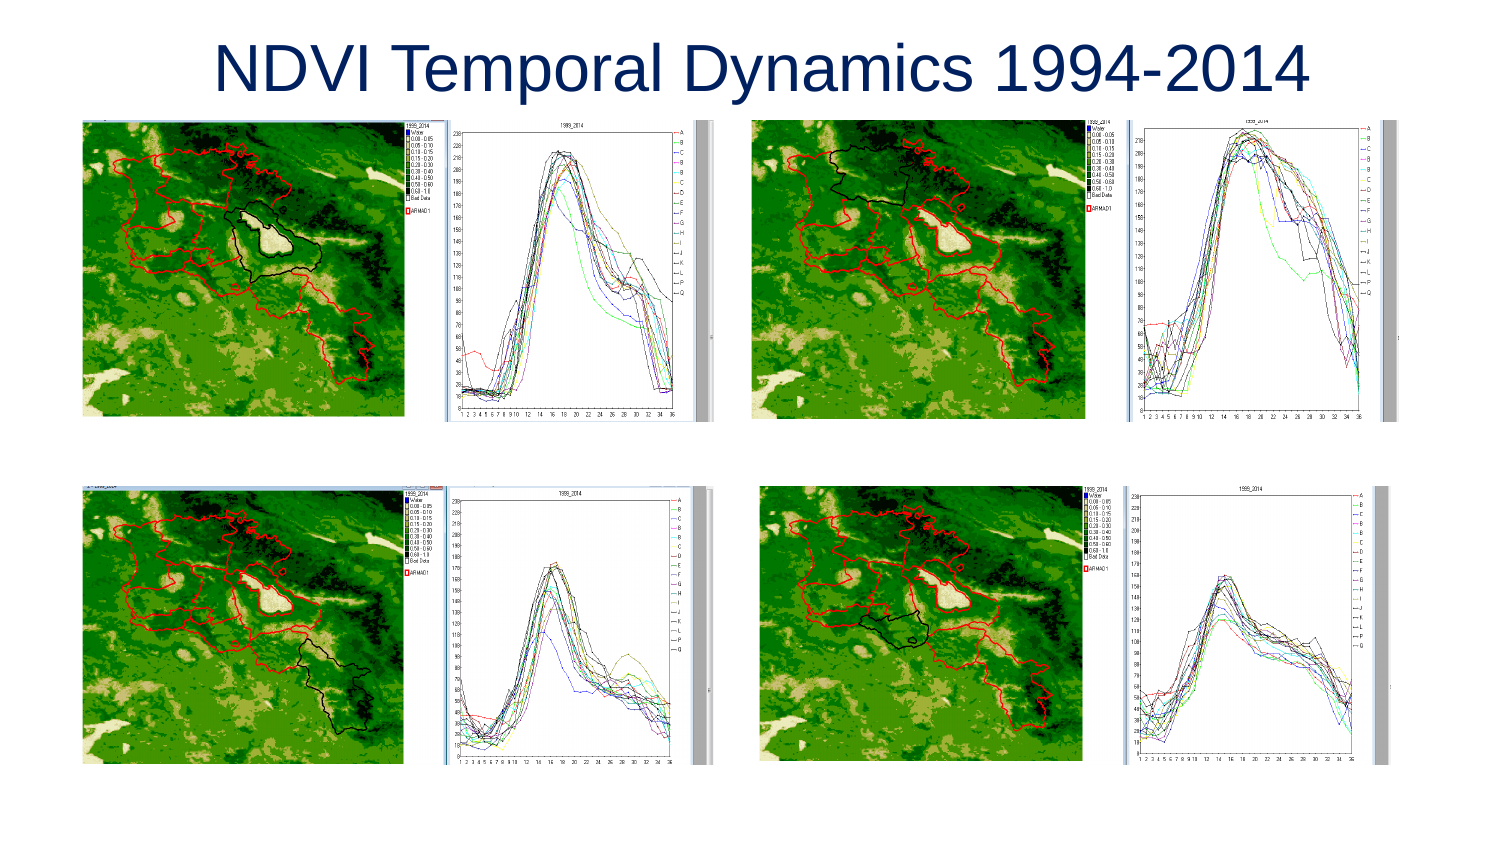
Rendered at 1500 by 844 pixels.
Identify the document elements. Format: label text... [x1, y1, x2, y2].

picture [82, 486, 714, 765]
picture [82, 120, 714, 423]
picture [759, 486, 1391, 765]
picture [751, 120, 1399, 423]
list NDVI Temporal Dynamics 1994-2014 [26, 30, 1500, 99]
